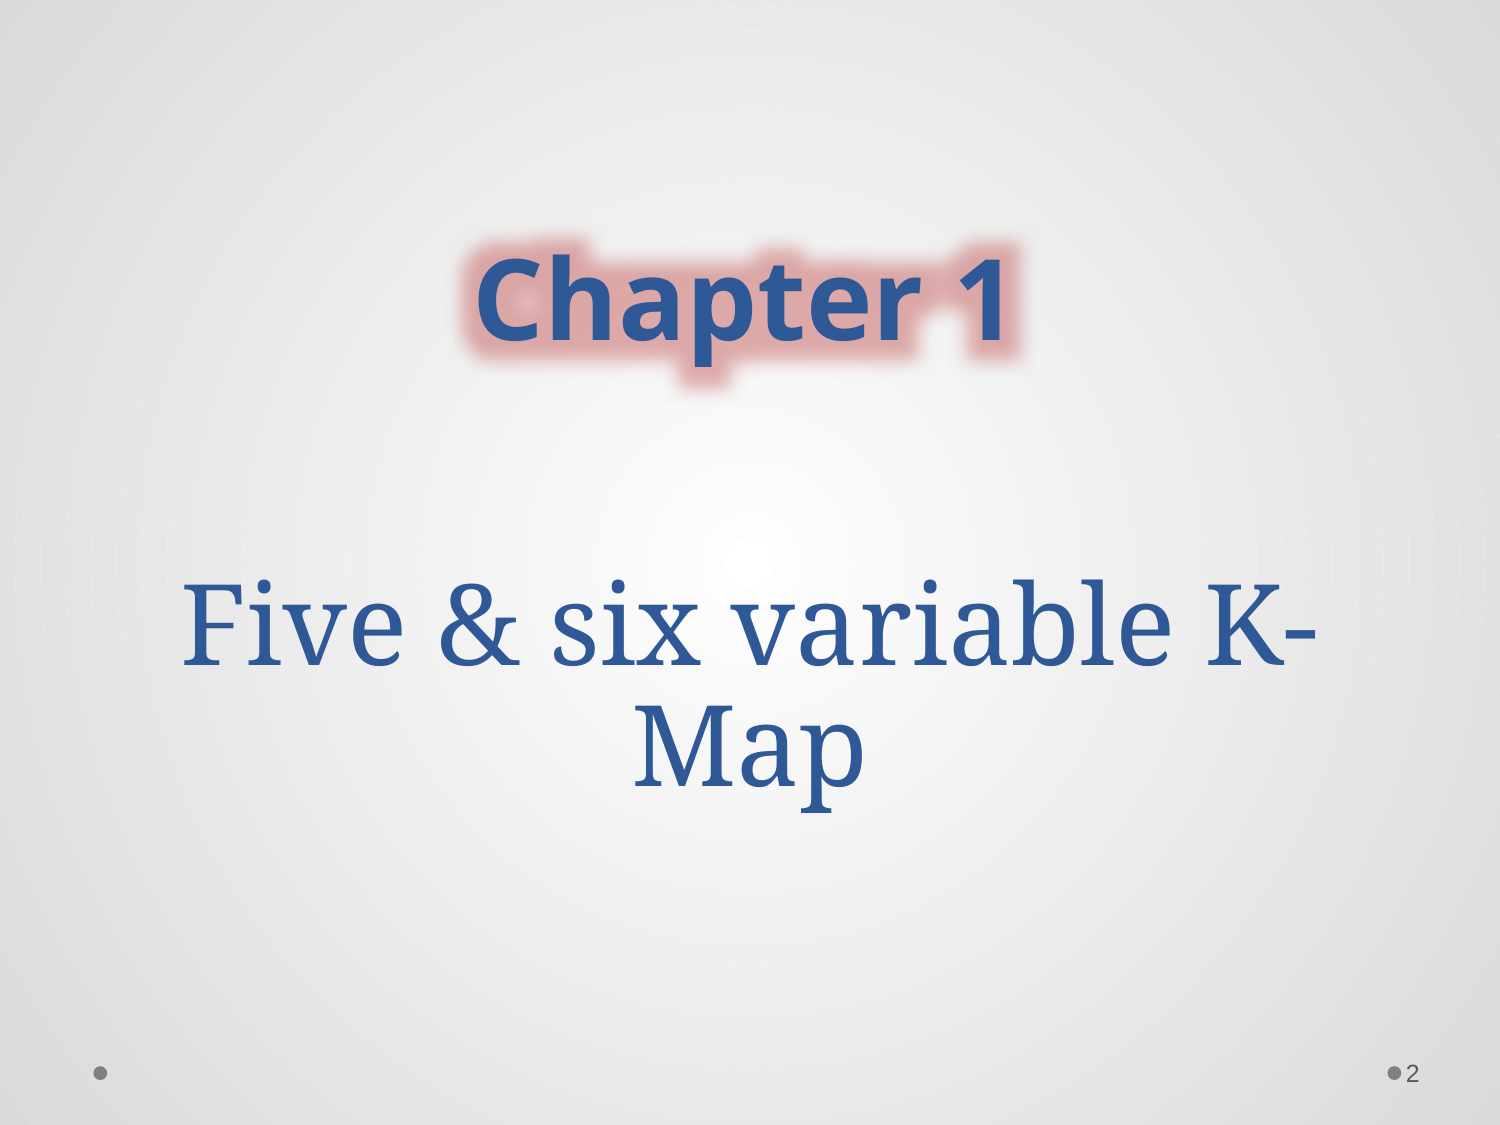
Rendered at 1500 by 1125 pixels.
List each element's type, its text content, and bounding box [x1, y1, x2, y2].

title Five & six variable K-Map [75, 679, 1425, 938]
slide_number 2 [1401, 1042, 1494, 1103]
text_box Chapter 1 [70, 105, 1421, 364]
